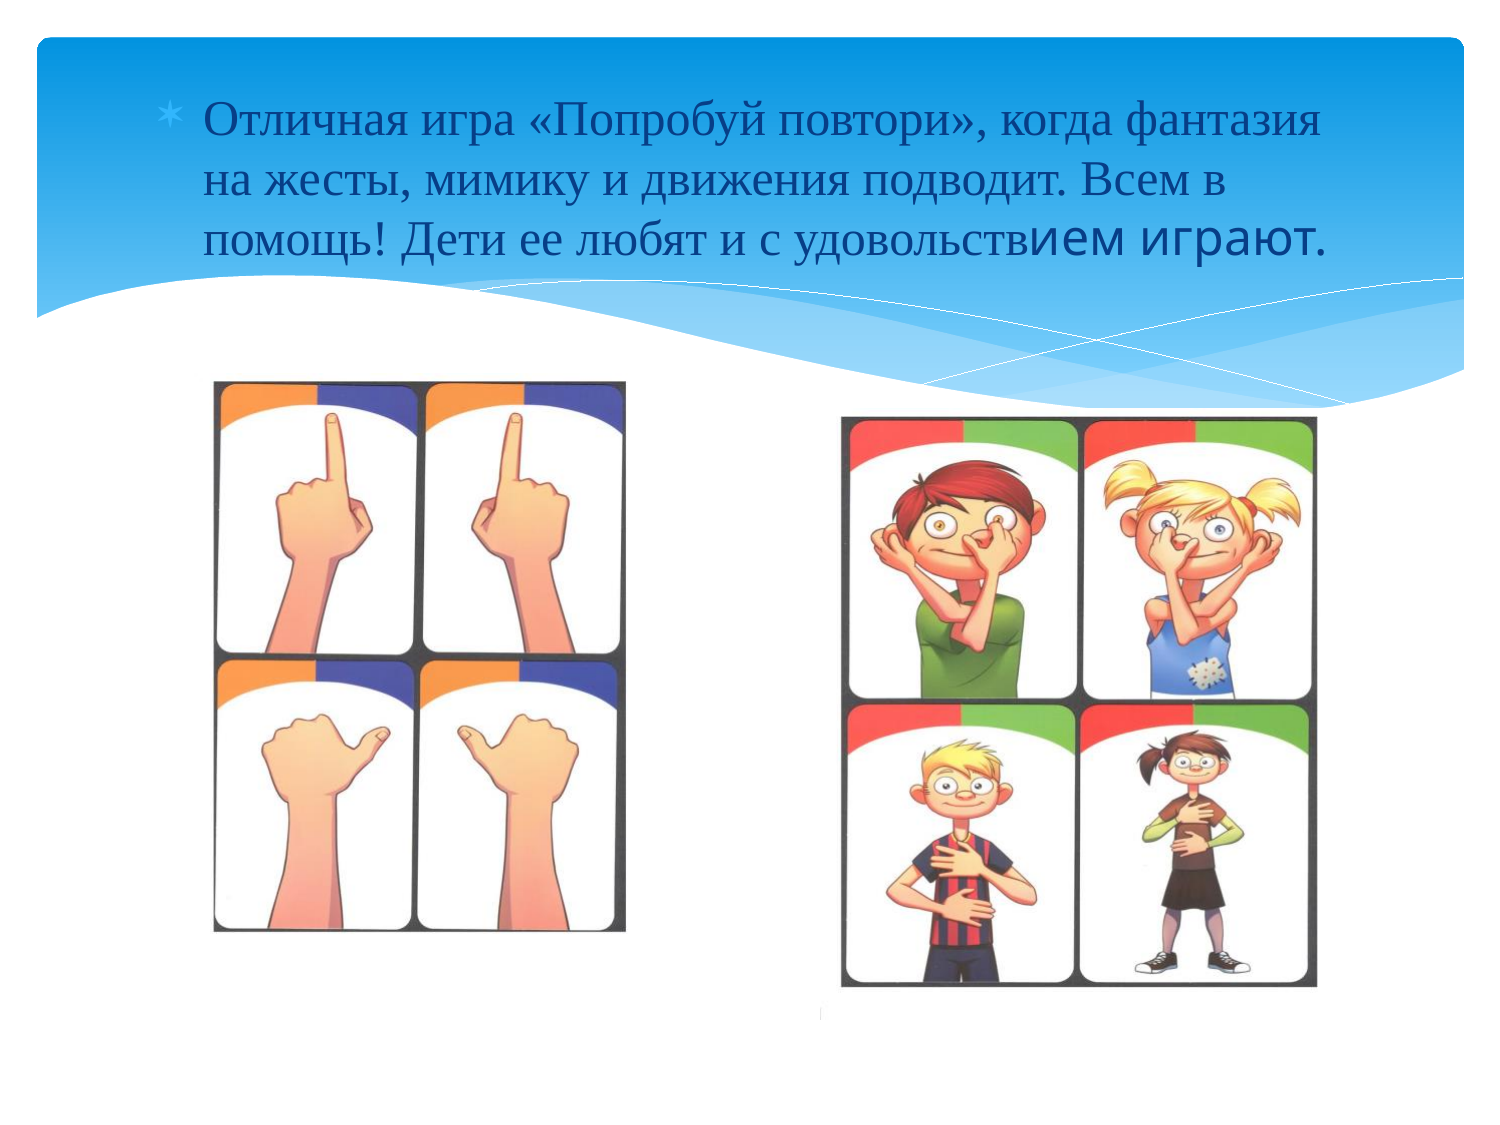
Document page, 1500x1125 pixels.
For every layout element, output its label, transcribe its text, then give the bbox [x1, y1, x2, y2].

picture [194, 373, 635, 965]
list Отличная игра «Попробуй повтори», когда фантазия на жесты, мимику и движения подводит. Всем в помощь! Дети ее любят и с удовольствием играют. [143, 78, 1359, 1005]
picture [820, 408, 1332, 1020]
